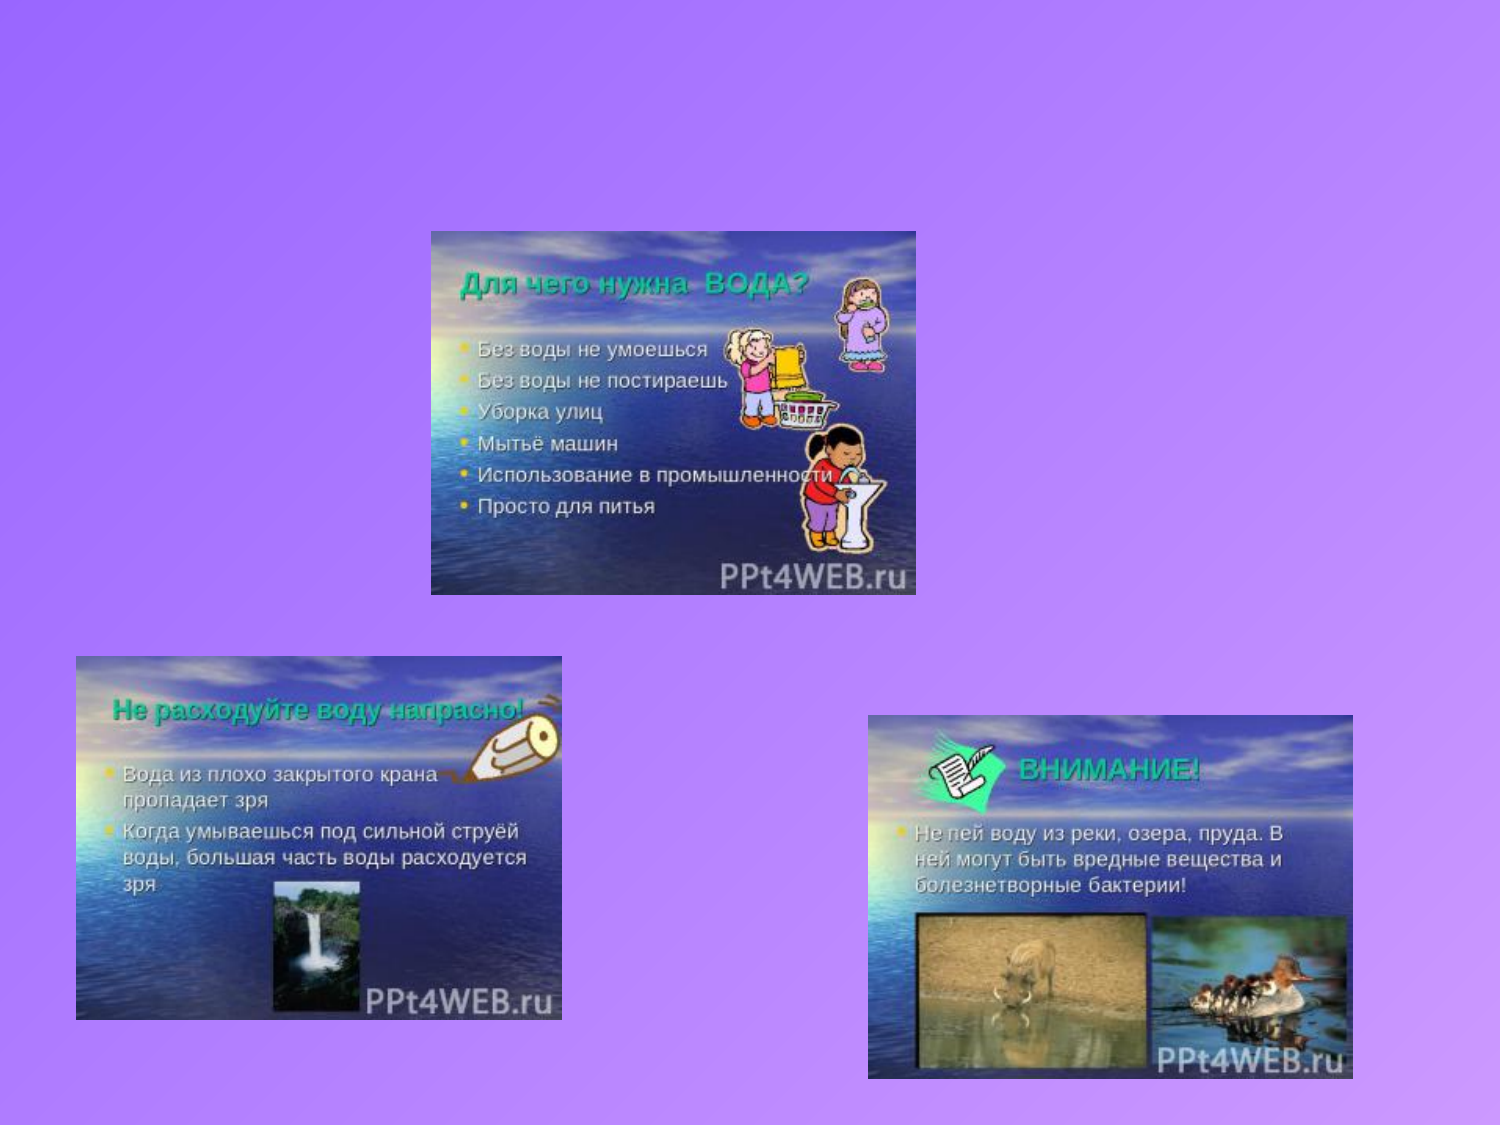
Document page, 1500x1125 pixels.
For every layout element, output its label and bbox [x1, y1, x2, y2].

picture [430, 231, 916, 595]
picture [76, 656, 562, 1020]
picture [867, 715, 1353, 1079]
